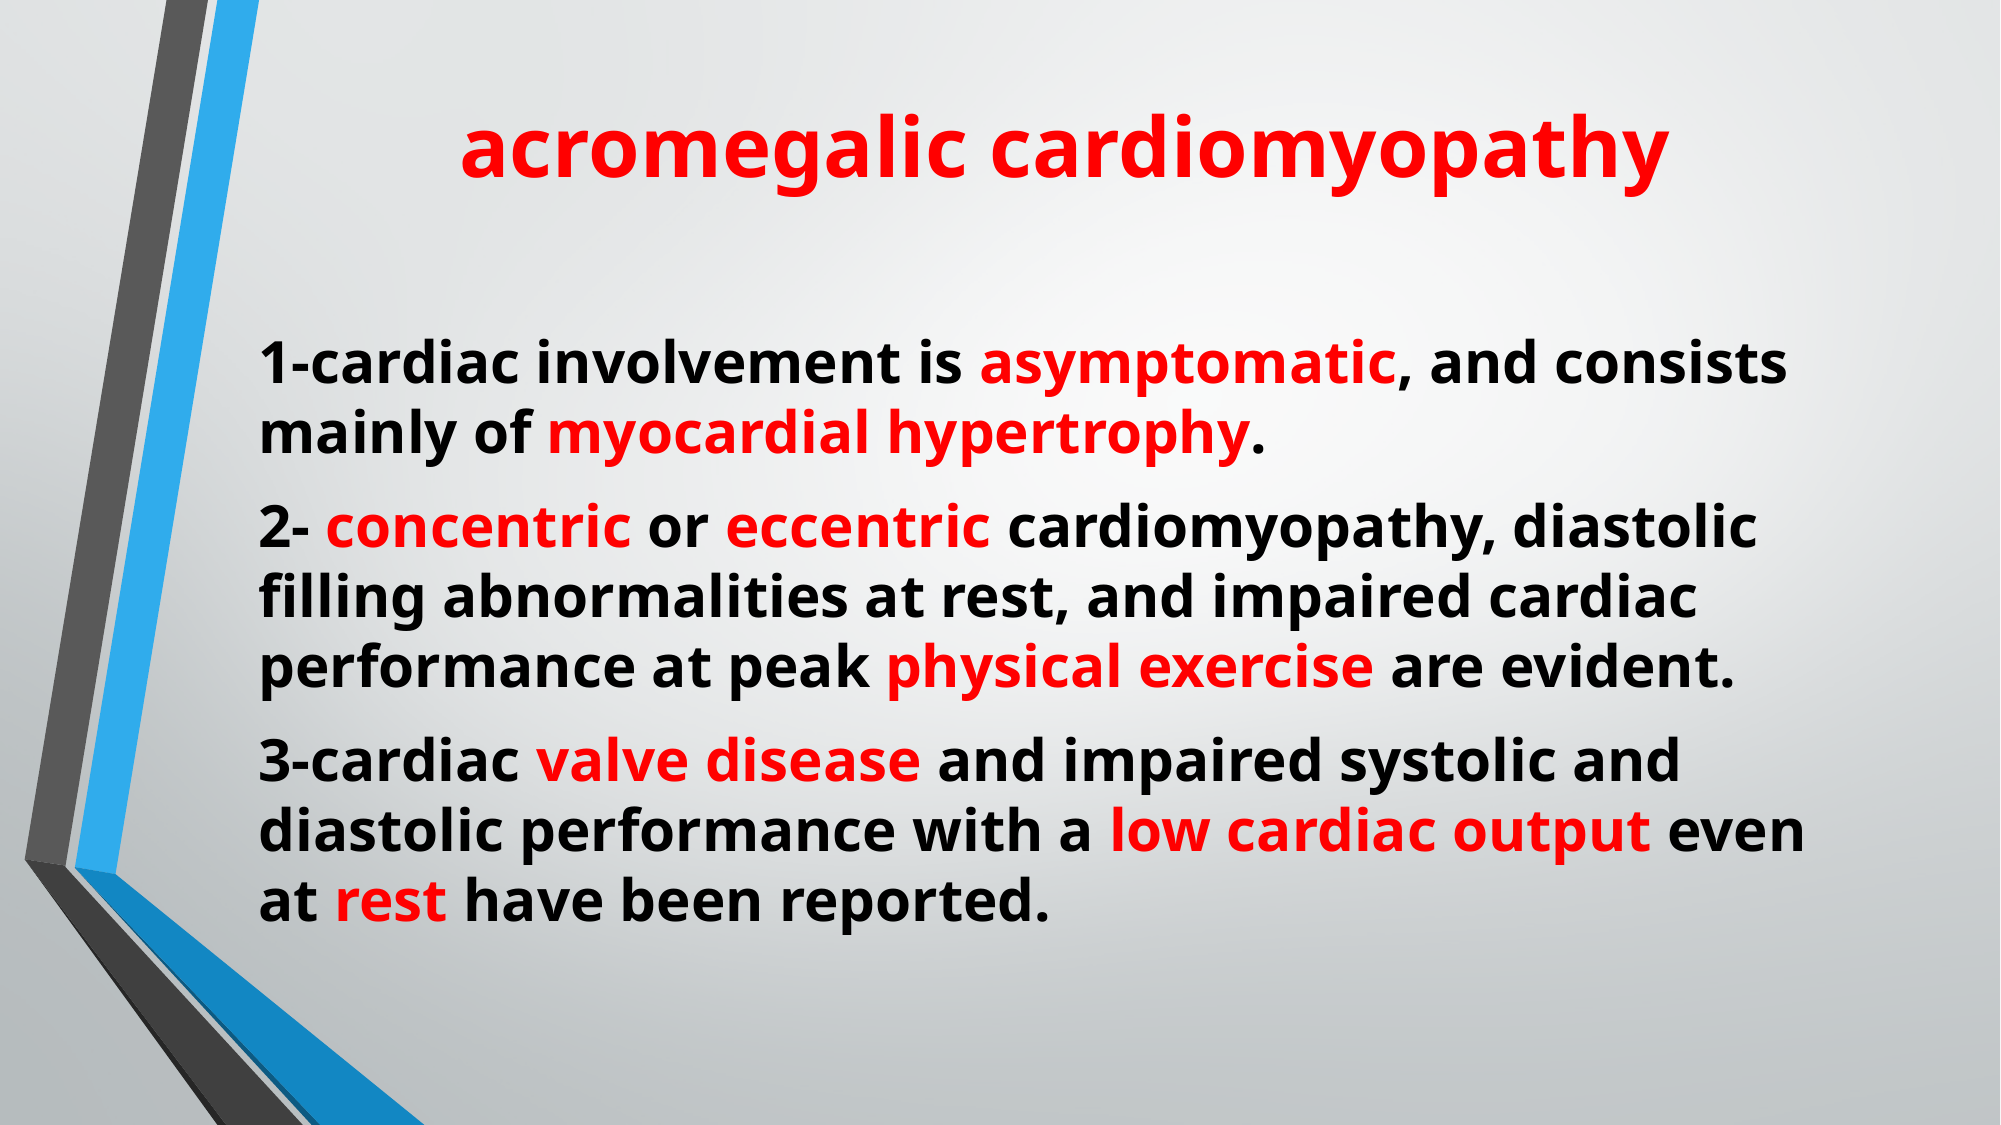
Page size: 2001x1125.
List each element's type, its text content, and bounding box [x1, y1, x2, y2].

list 1-cardiac involvement is asymptomatic, and consists mainly of myocardial hypertrophy. 2- concentric or eccentric cardiomyopathy, diastolic filling abnormalities at rest, and impaired cardiac performance at peak physical exercise are evident. 3-cardiac valve disease and impaired systolic and diastolic performance with a low cardiac output even at rest have been reported. [243, 318, 1887, 950]
title acromegalic cardiomyopathy [243, 0, 1887, 288]
